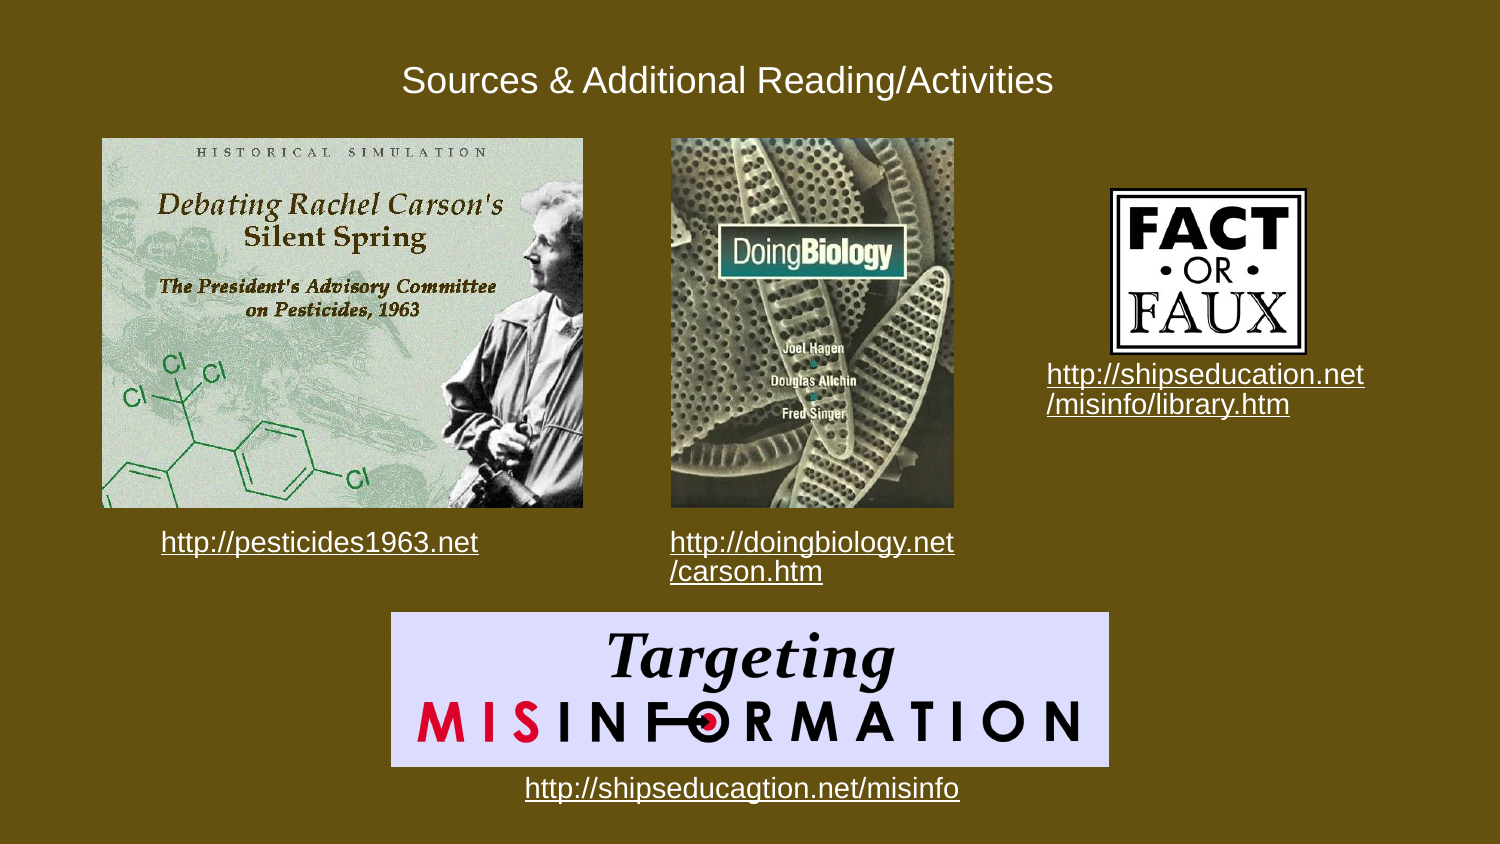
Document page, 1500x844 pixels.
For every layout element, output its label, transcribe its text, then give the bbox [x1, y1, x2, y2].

picture [671, 138, 954, 509]
text_box Sources & Additional Reading/Activities [386, 40, 1114, 112]
picture [1109, 188, 1307, 355]
picture [101, 138, 583, 509]
text_box http://doingbiology.net/carson.htm [654, 507, 971, 579]
text_box http://shipseducagtion.net/misinfo [509, 776, 991, 826]
text_box http://pesticides1963.net [145, 517, 539, 579]
text_box http://shipseducation.net/misinfo/library.htm [1031, 340, 1385, 455]
picture [391, 612, 1109, 768]
